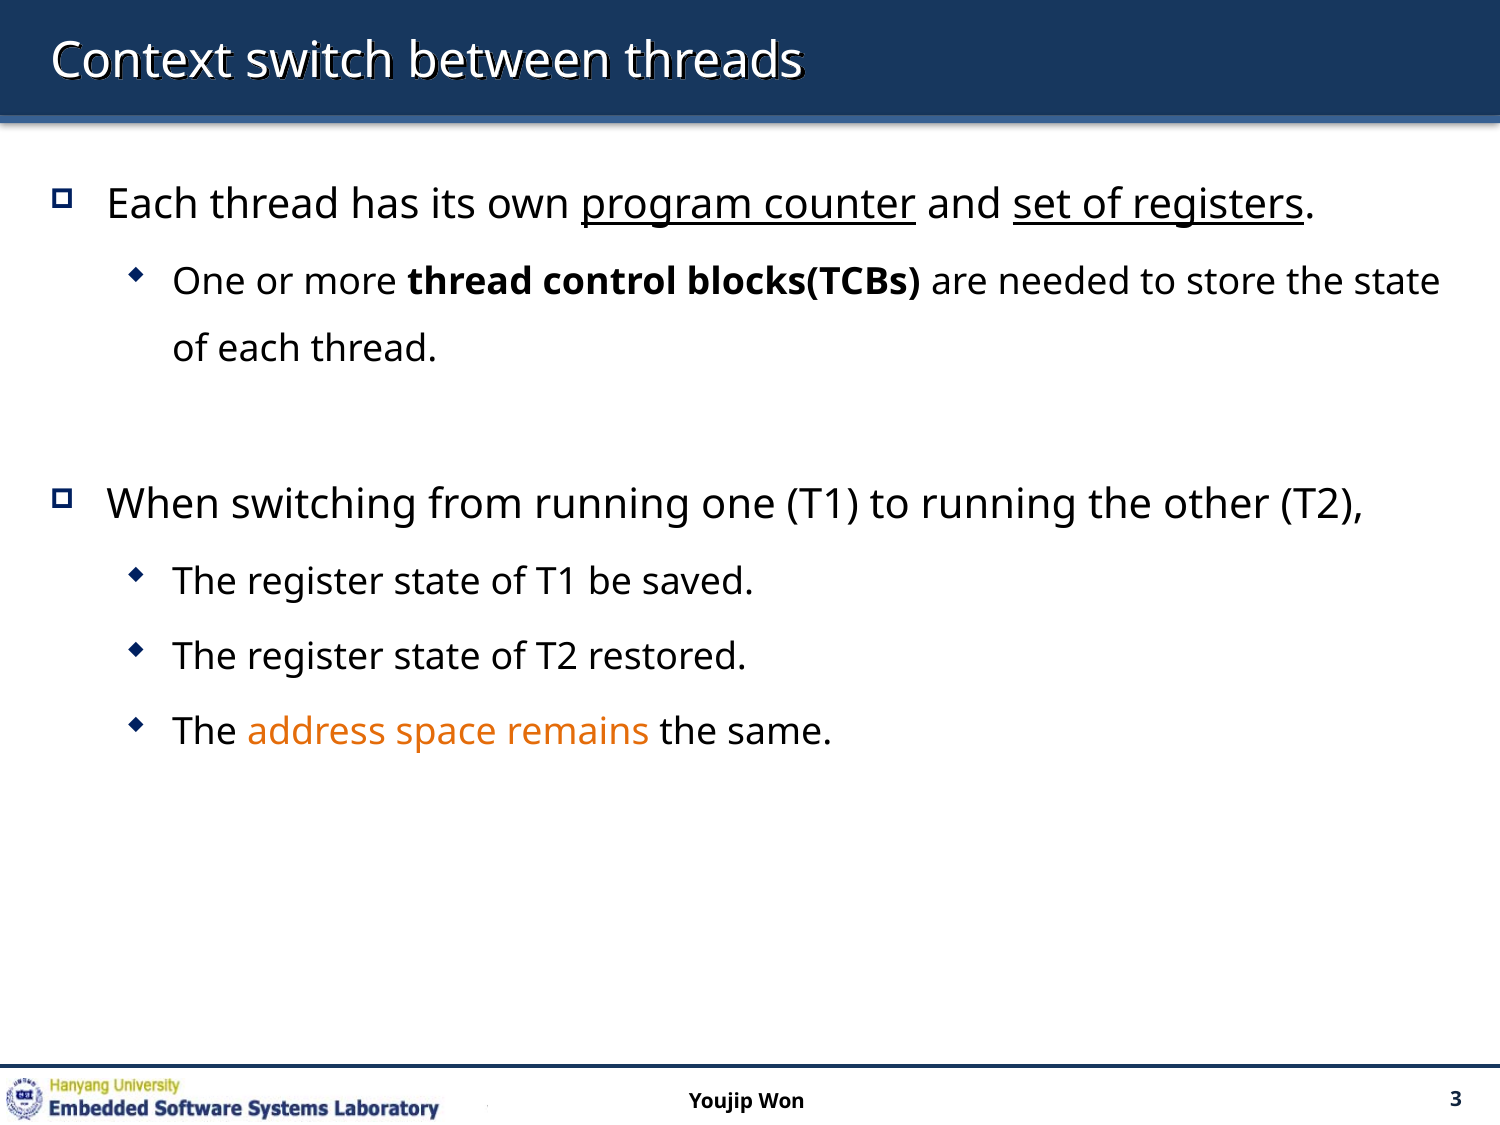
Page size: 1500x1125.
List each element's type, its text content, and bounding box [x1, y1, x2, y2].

list Each thread has its own program counter and set of registers. One or more thread control blocks(TCBs) are needed to store the state of each thread. When switching from running one (T1) to running the other (T2), The register state of T1 be saved. The register state of T2 restored. The address space remains the same. [34, 144, 1477, 1048]
picture [6, 1078, 488, 1122]
title Context switch between threads [34, 8, 1477, 106]
footer Youjip Won [497, 1079, 997, 1117]
slide_number 3 [1306, 1081, 1483, 1118]
